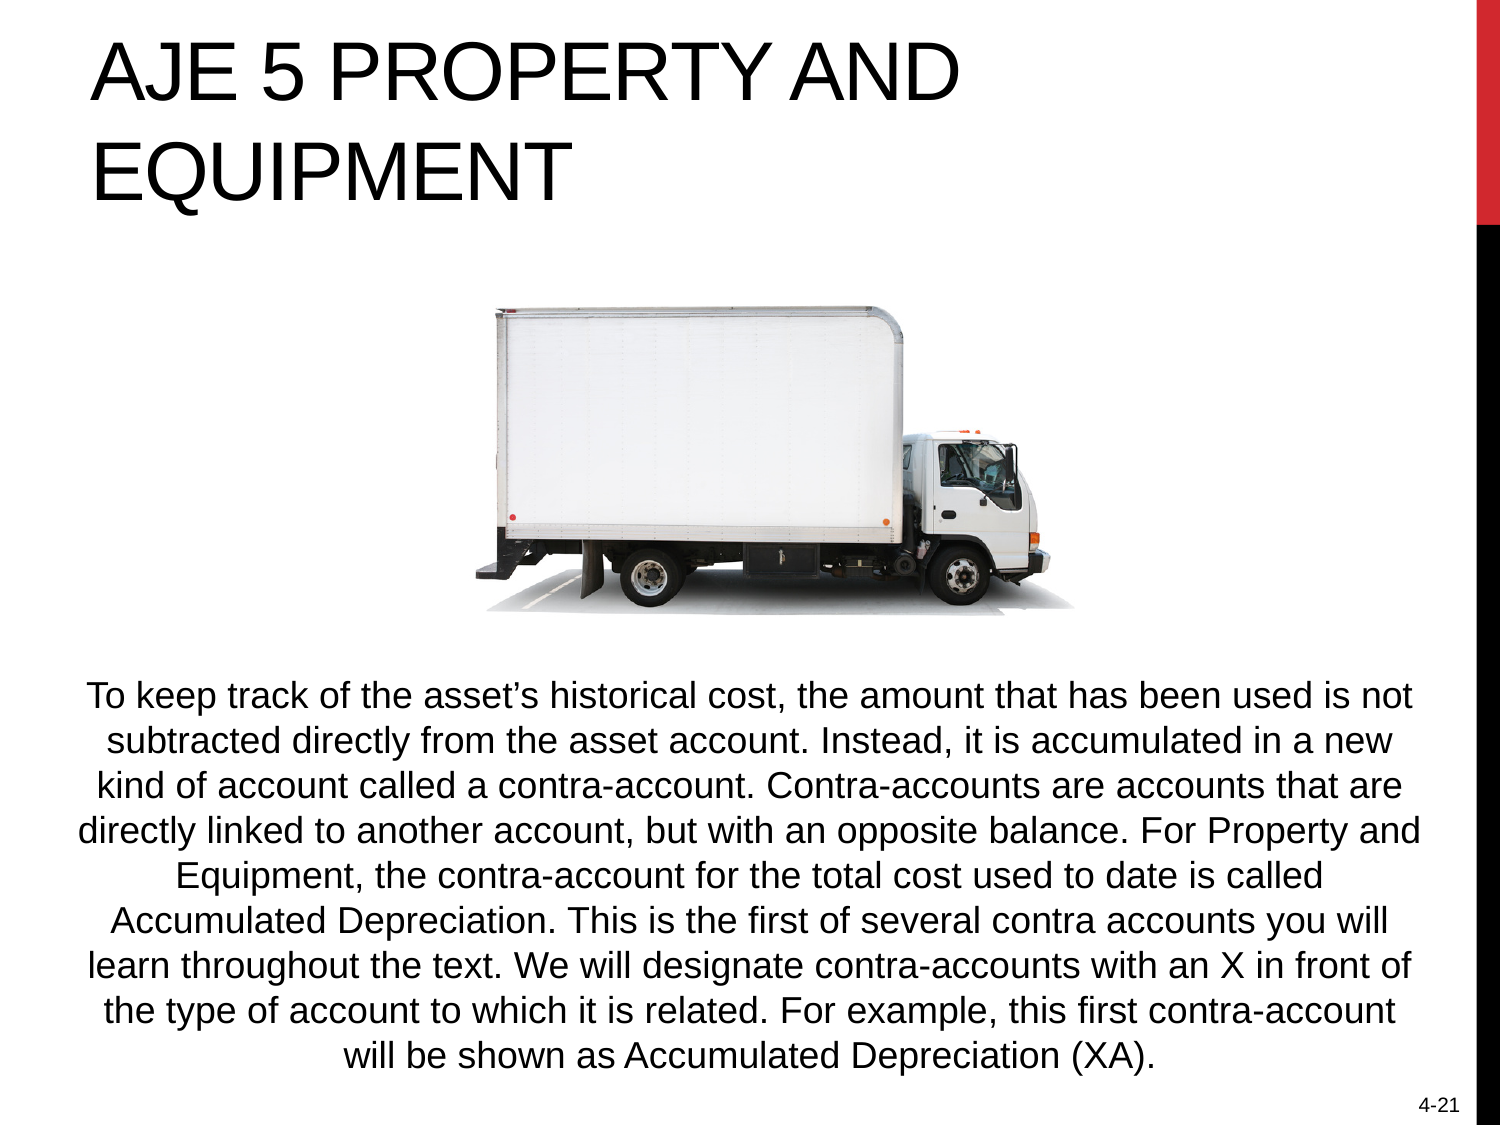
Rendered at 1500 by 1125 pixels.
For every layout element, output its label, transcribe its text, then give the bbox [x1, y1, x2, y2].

text_box To keep track of the asset’s historical cost, the amount that has been used is not subtracted directly from the asset account. Instead, it is accumulated in a new kind of account called a contra-account. Contra-accounts are accounts that are directly linked to another account, but with an opposite balance. For Property and Equipment, the contra-account for the total cost used to date is called Accumulated Depreciation. This is the first of several contra accounts you will learn throughout the text. We will designate contra-accounts with an X in front of the type of account to which it is related. For example, this first contra-account will be shown as Accumulated Depreciation (XA). [62, 663, 1438, 1083]
title Aje 5 property and equipment [75, 0, 1450, 225]
text_box 4-21 [1187, 1084, 1475, 1125]
picture [436, 236, 1088, 672]
